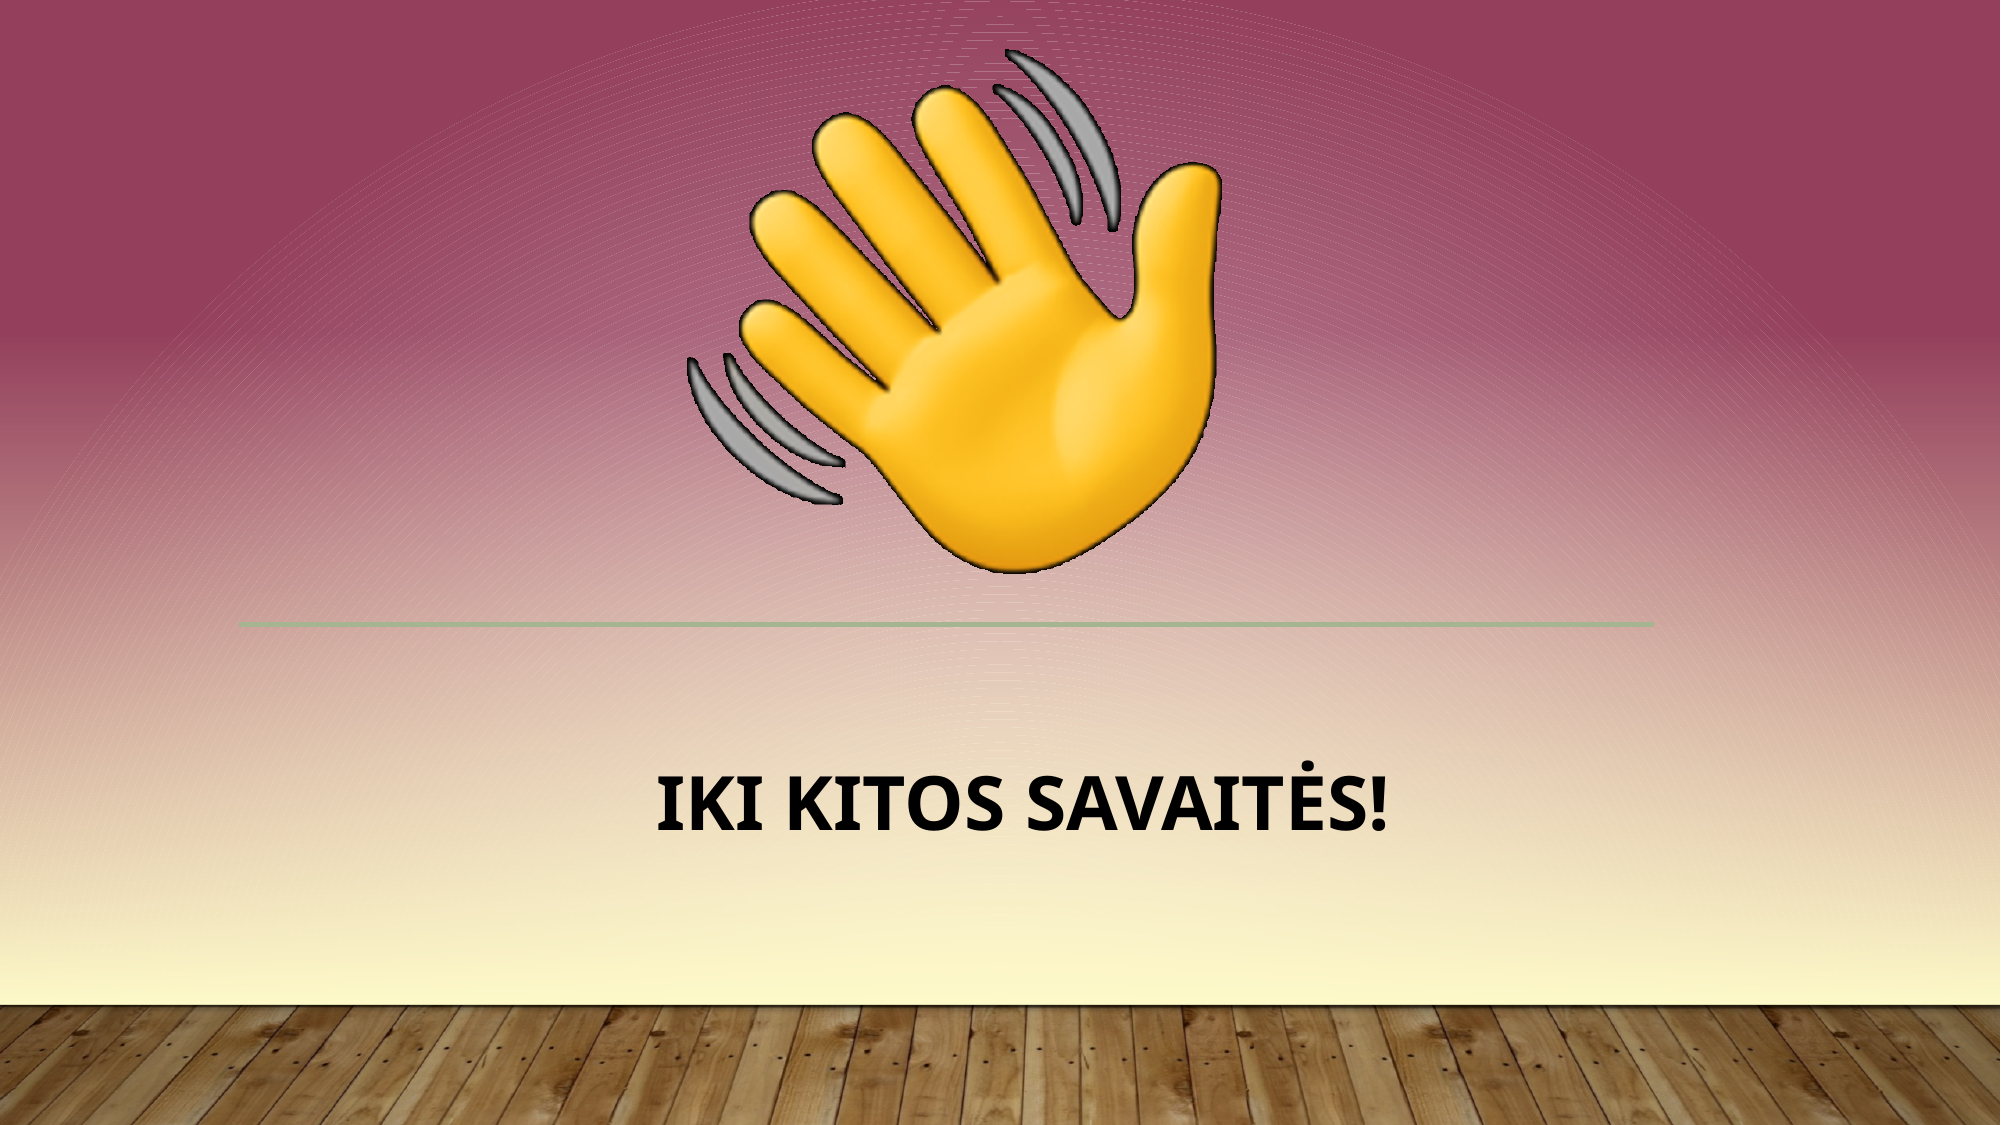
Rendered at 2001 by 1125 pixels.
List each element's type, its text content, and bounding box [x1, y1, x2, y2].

title Iki kitos savaitės! [191, 562, 1856, 944]
picture [679, 30, 1230, 581]
picture [0, 1005, 2000, 1125]
